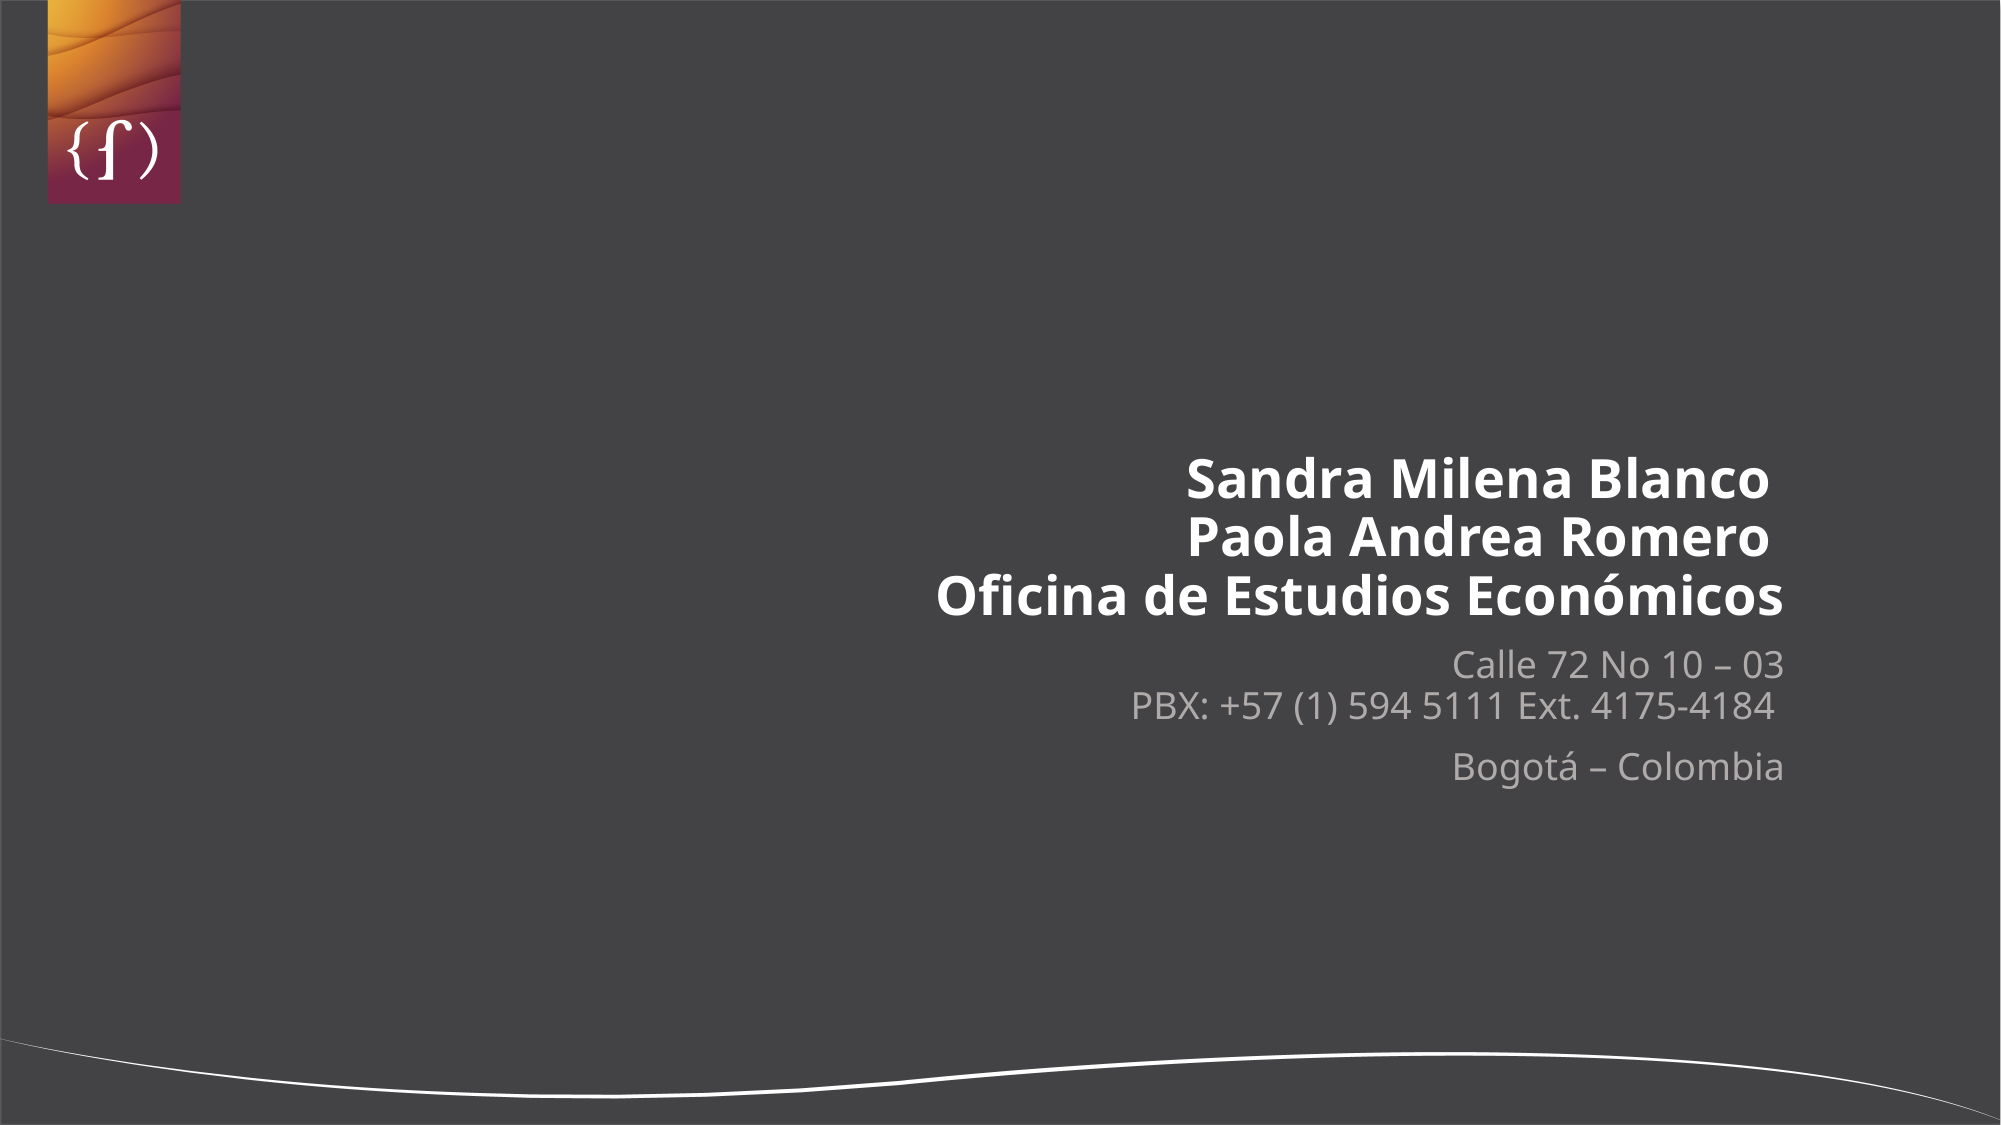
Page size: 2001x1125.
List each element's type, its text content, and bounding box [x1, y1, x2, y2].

picture [0, 0, 2000, 1125]
text_box Calle 72 No 10 – 03 PBX: +57 (1) 594 5111 Ext. 4175-4184 Bogotá – Colombia [200, 638, 1800, 810]
text_box Sandra Milena Blanco Paola Andrea Romero Oficina de Estudios Económicos [200, 315, 1800, 635]
